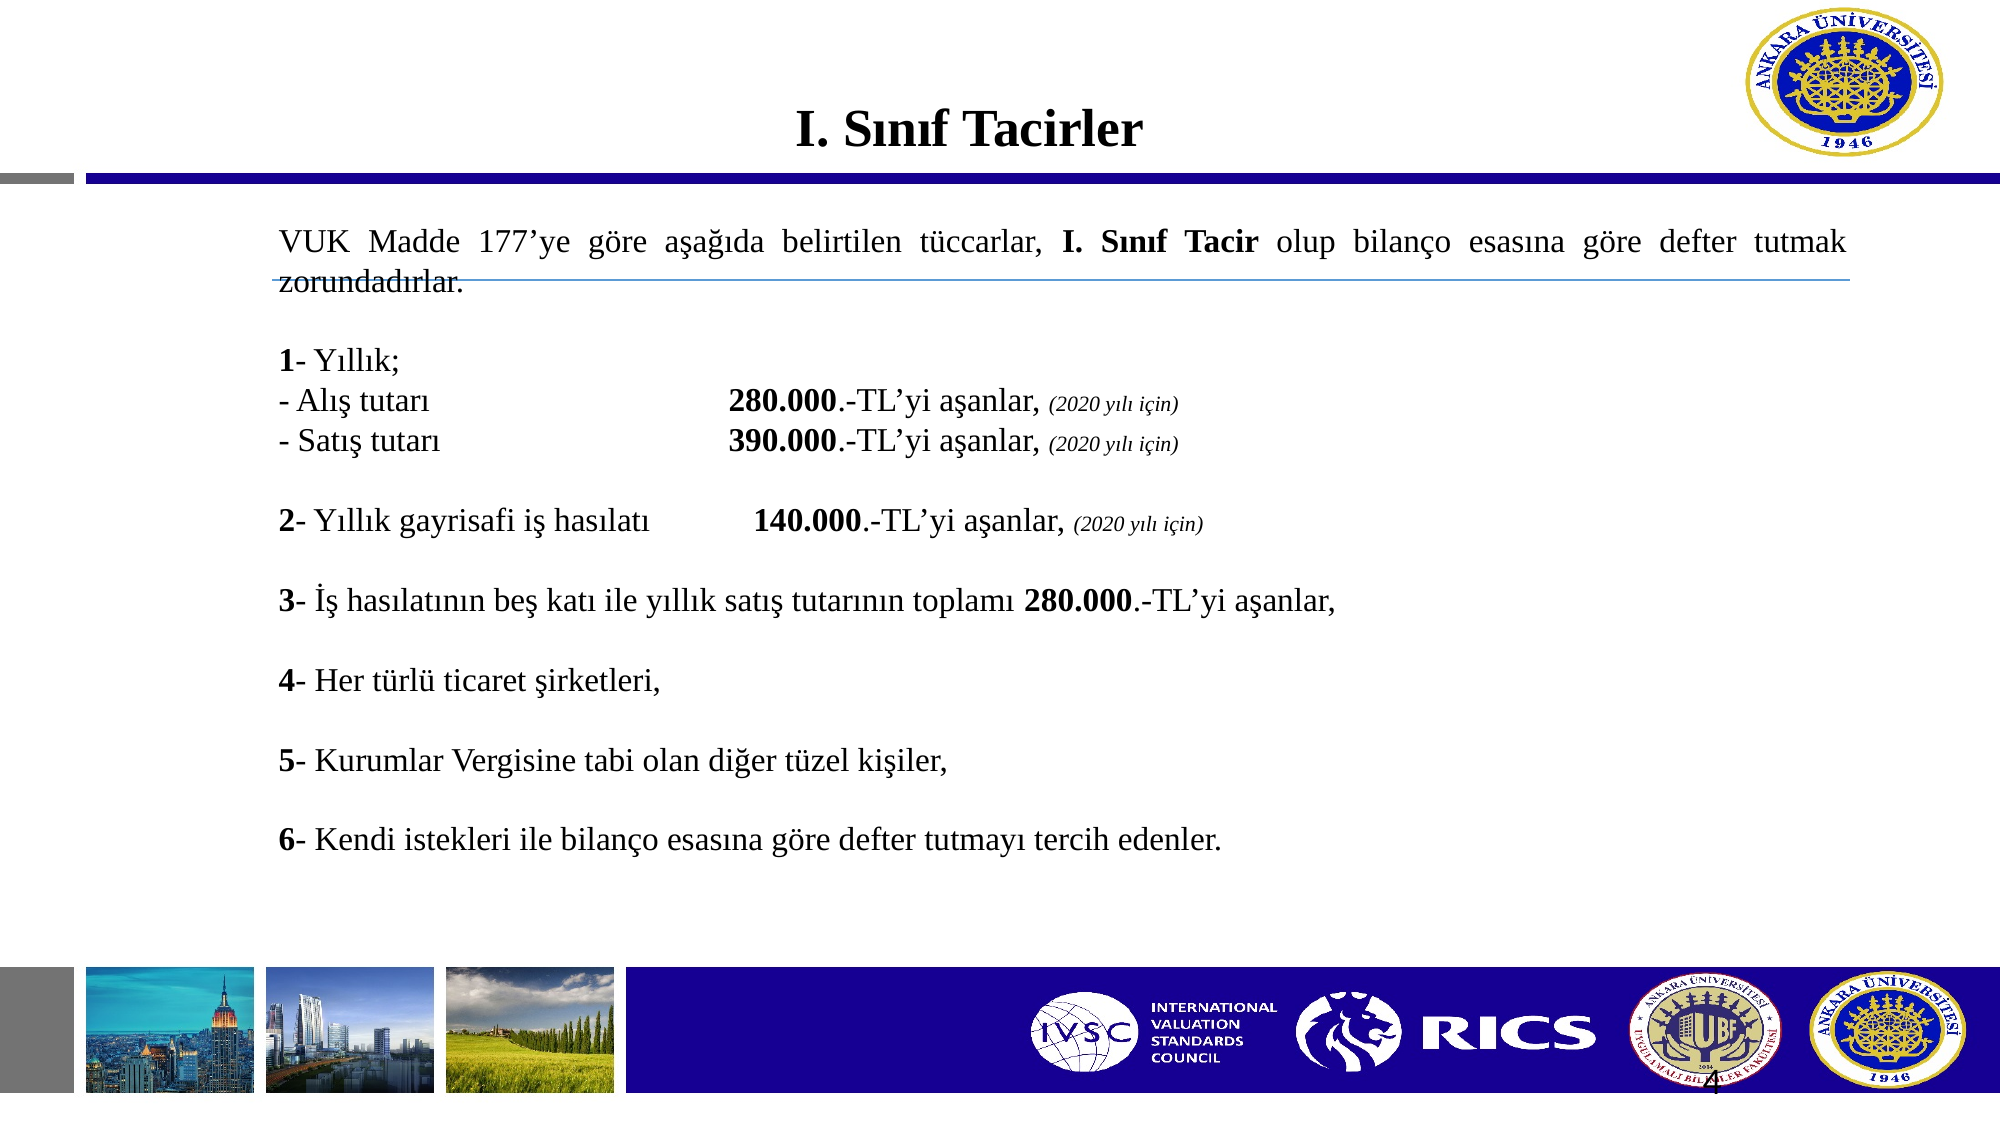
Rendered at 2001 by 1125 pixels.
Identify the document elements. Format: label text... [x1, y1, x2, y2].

title I. Sınıf Tacirler [780, 93, 1181, 180]
list VUK Madde 177’ye göre aşağıda belirtilen tüccarlar, I. Sınıf Tacir olup bilanço esasına göre defter tutmak zorundadırlar. 1- Yıllık; - Alış tutarı 280.000.-TL’yi aşanlar, (2020 yılı için) - Satış tutarı 390.000.-TL’yi aşanlar, (2020 yılı için) 2- Yıllık gayrisafi iş hasılatı 140.000.-TL’yi aşanlar, (2020 yılı için) 3- İş hasılatının beş katı ile yıllık satış tutarının toplamı 280.000.-TL’yi aşanlar, 4- Her türlü ticaret şirketleri, 5- Kurumlar Vergisine tabi olan diğer tüzel kişiler, 6- Kendi istekleri ile bilanço esasına göre defter tutmayı tercih edenler. [263, 211, 1863, 1071]
slide_number 4 [1687, 1050, 1863, 1096]
picture [0, 0, 2000, 1125]
